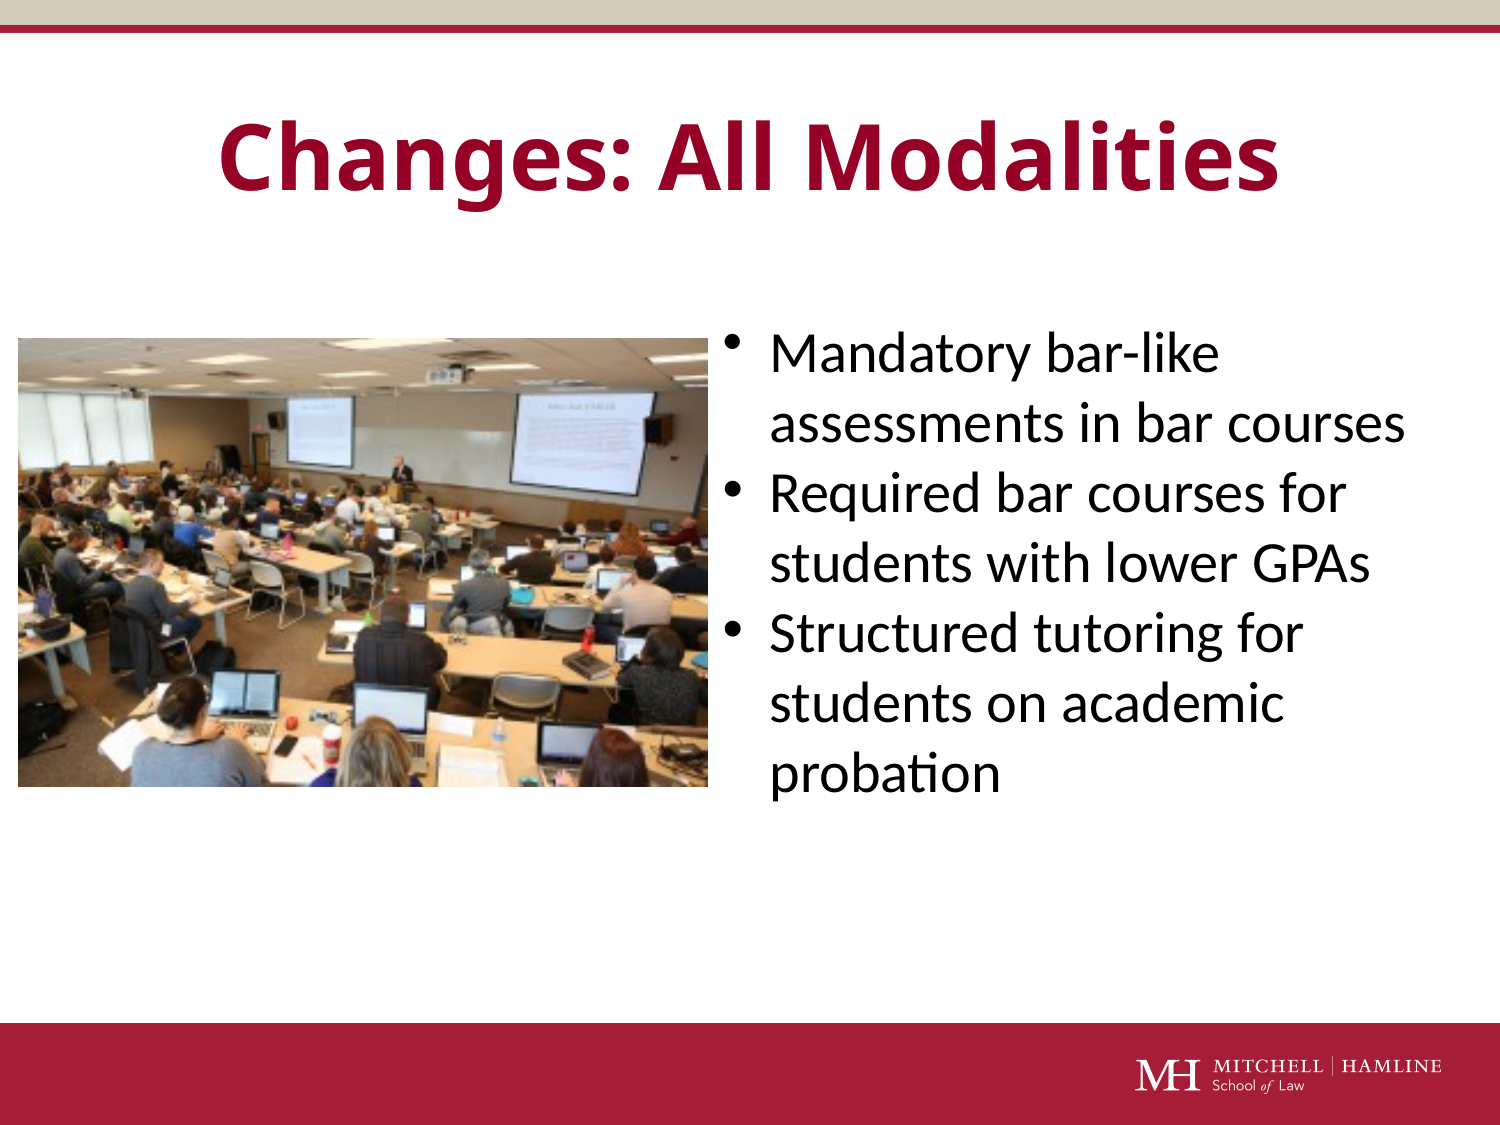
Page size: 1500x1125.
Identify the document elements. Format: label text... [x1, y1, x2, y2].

picture [0, 0, 1500, 1125]
subtitle Mandatory bar-like assessments in bar courses Required bar courses for students with lower GPAs Structured tutoring for students on academic probation [707, 306, 1459, 871]
title Changes: All Modalities [113, 64, 1386, 218]
